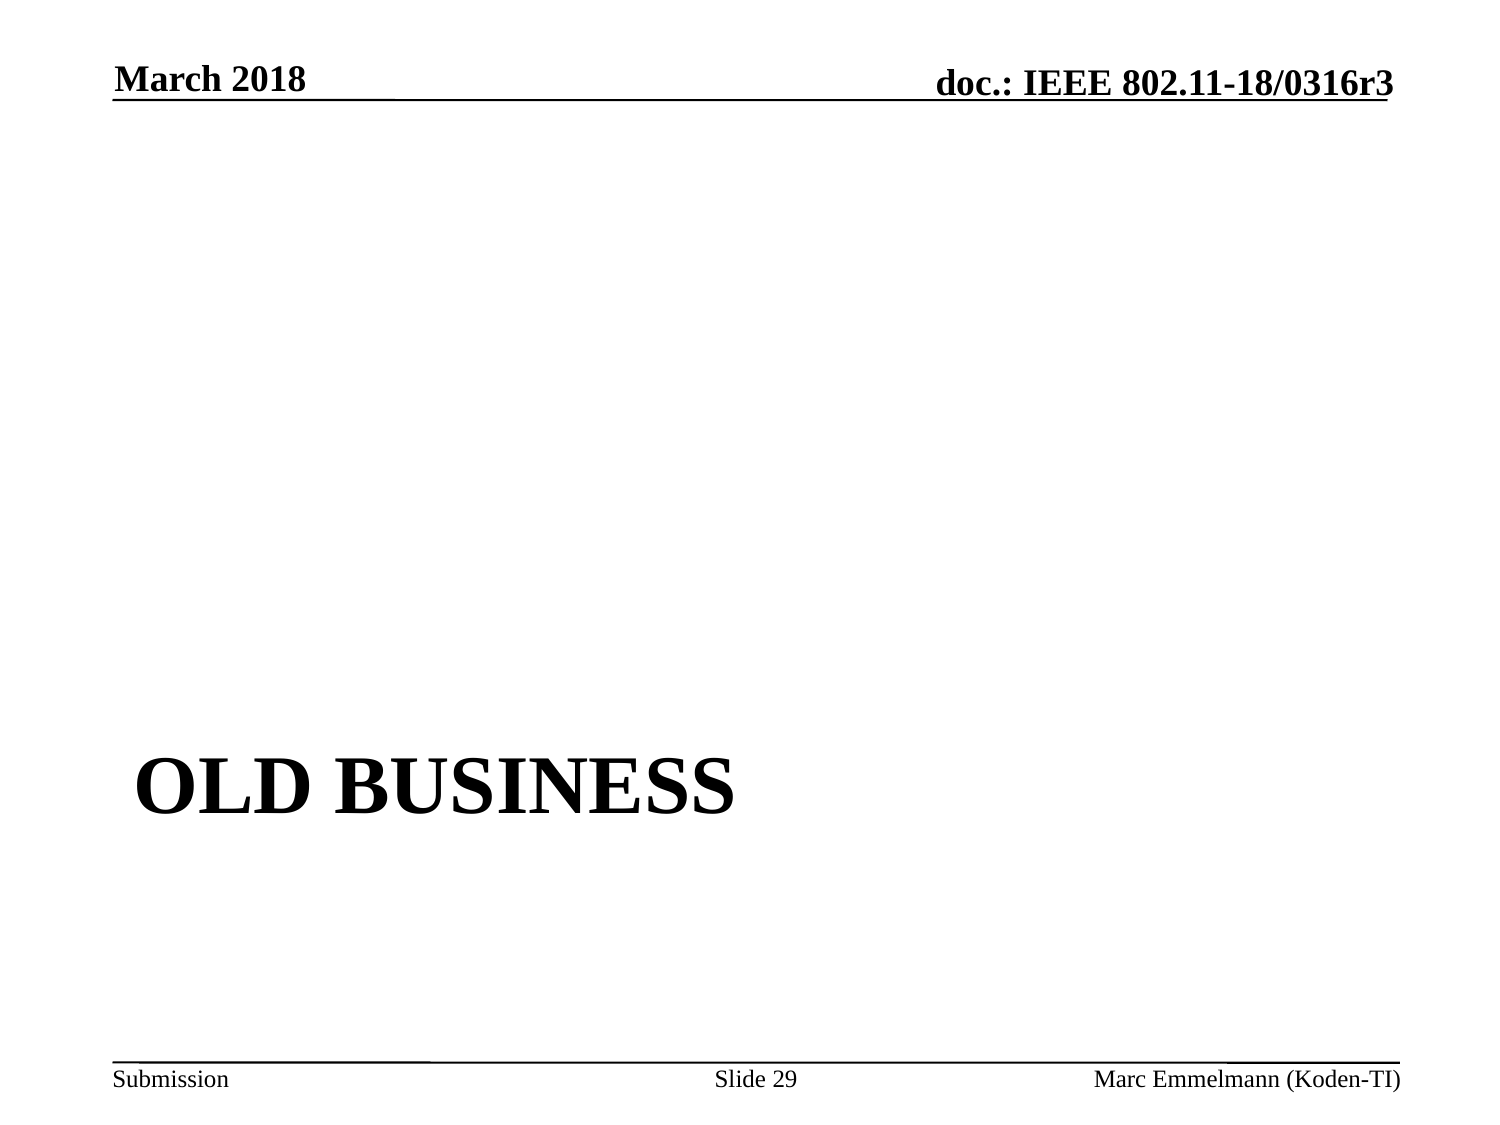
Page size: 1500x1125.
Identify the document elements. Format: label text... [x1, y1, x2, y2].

footer Marc Emmelmann (Koden-TI) [878, 1061, 1402, 1093]
slide_number Slide 29 [712, 1061, 800, 1123]
title Old Business [118, 722, 1394, 947]
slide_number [114, 54, 423, 100]
